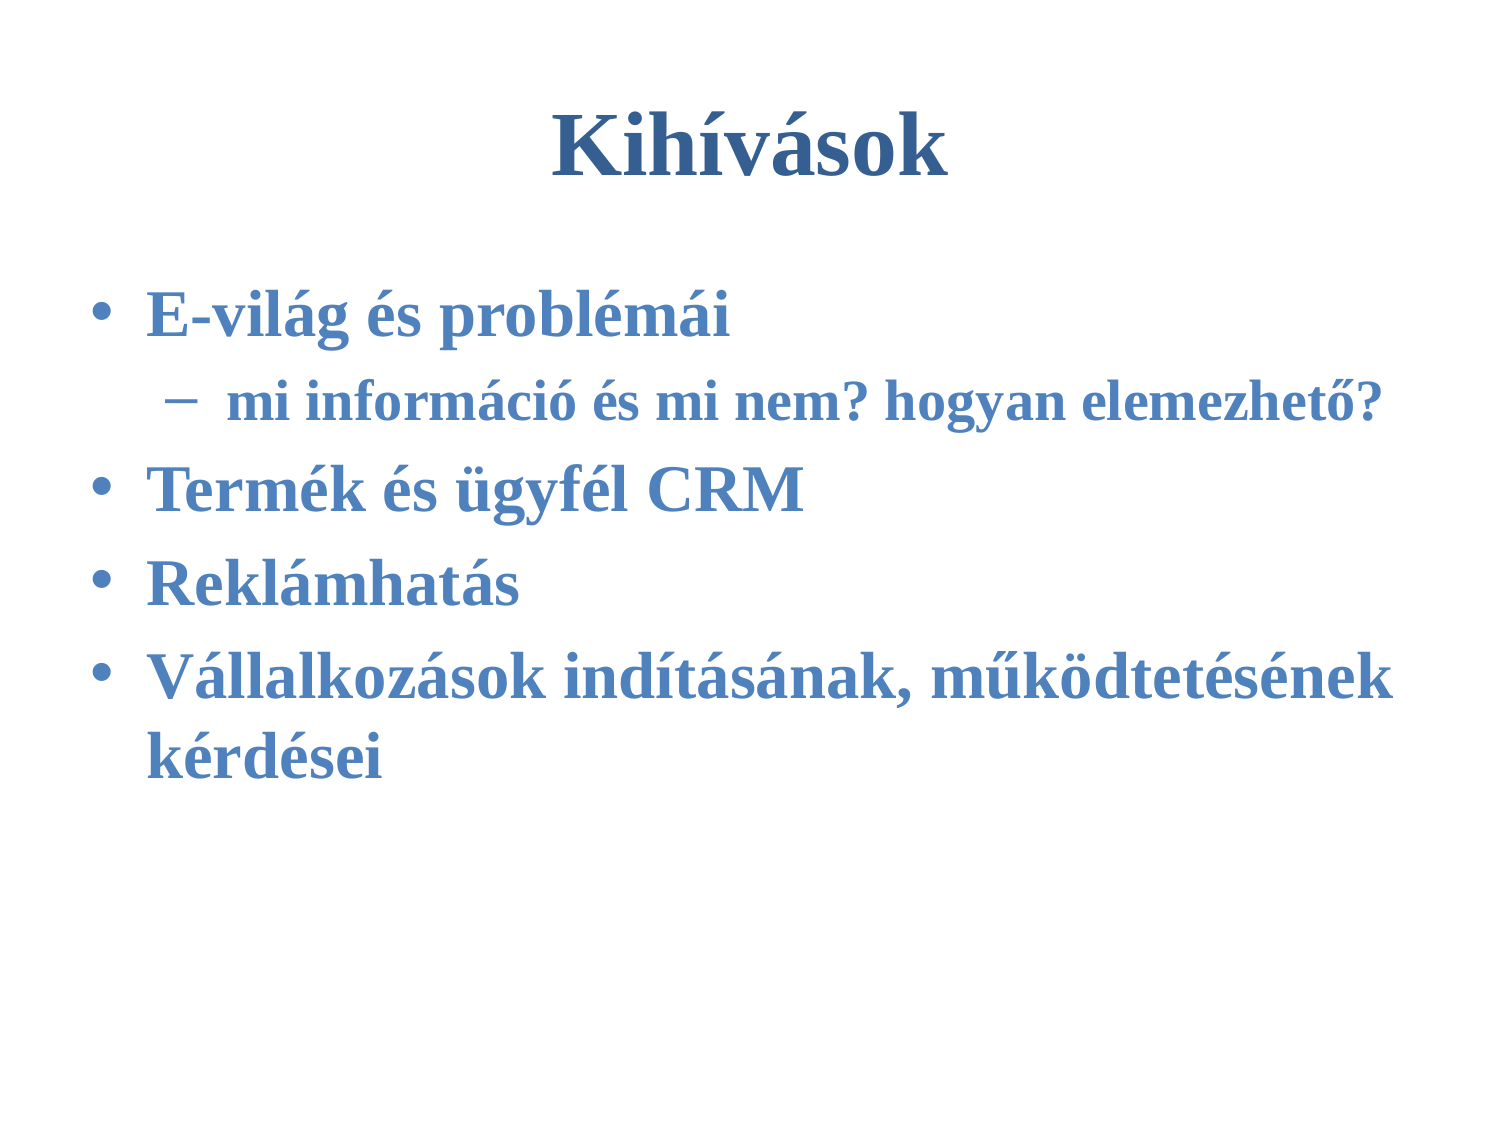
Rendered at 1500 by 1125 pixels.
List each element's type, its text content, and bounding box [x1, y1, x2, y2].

list E-világ és problémái mi információ és mi nem? hogyan elemezhető? Termék és ügyfél CRM Reklámhatás Vállalkozások indításának, működtetésének kérdései [75, 262, 1425, 1005]
title Kihívások [75, 45, 1425, 233]
